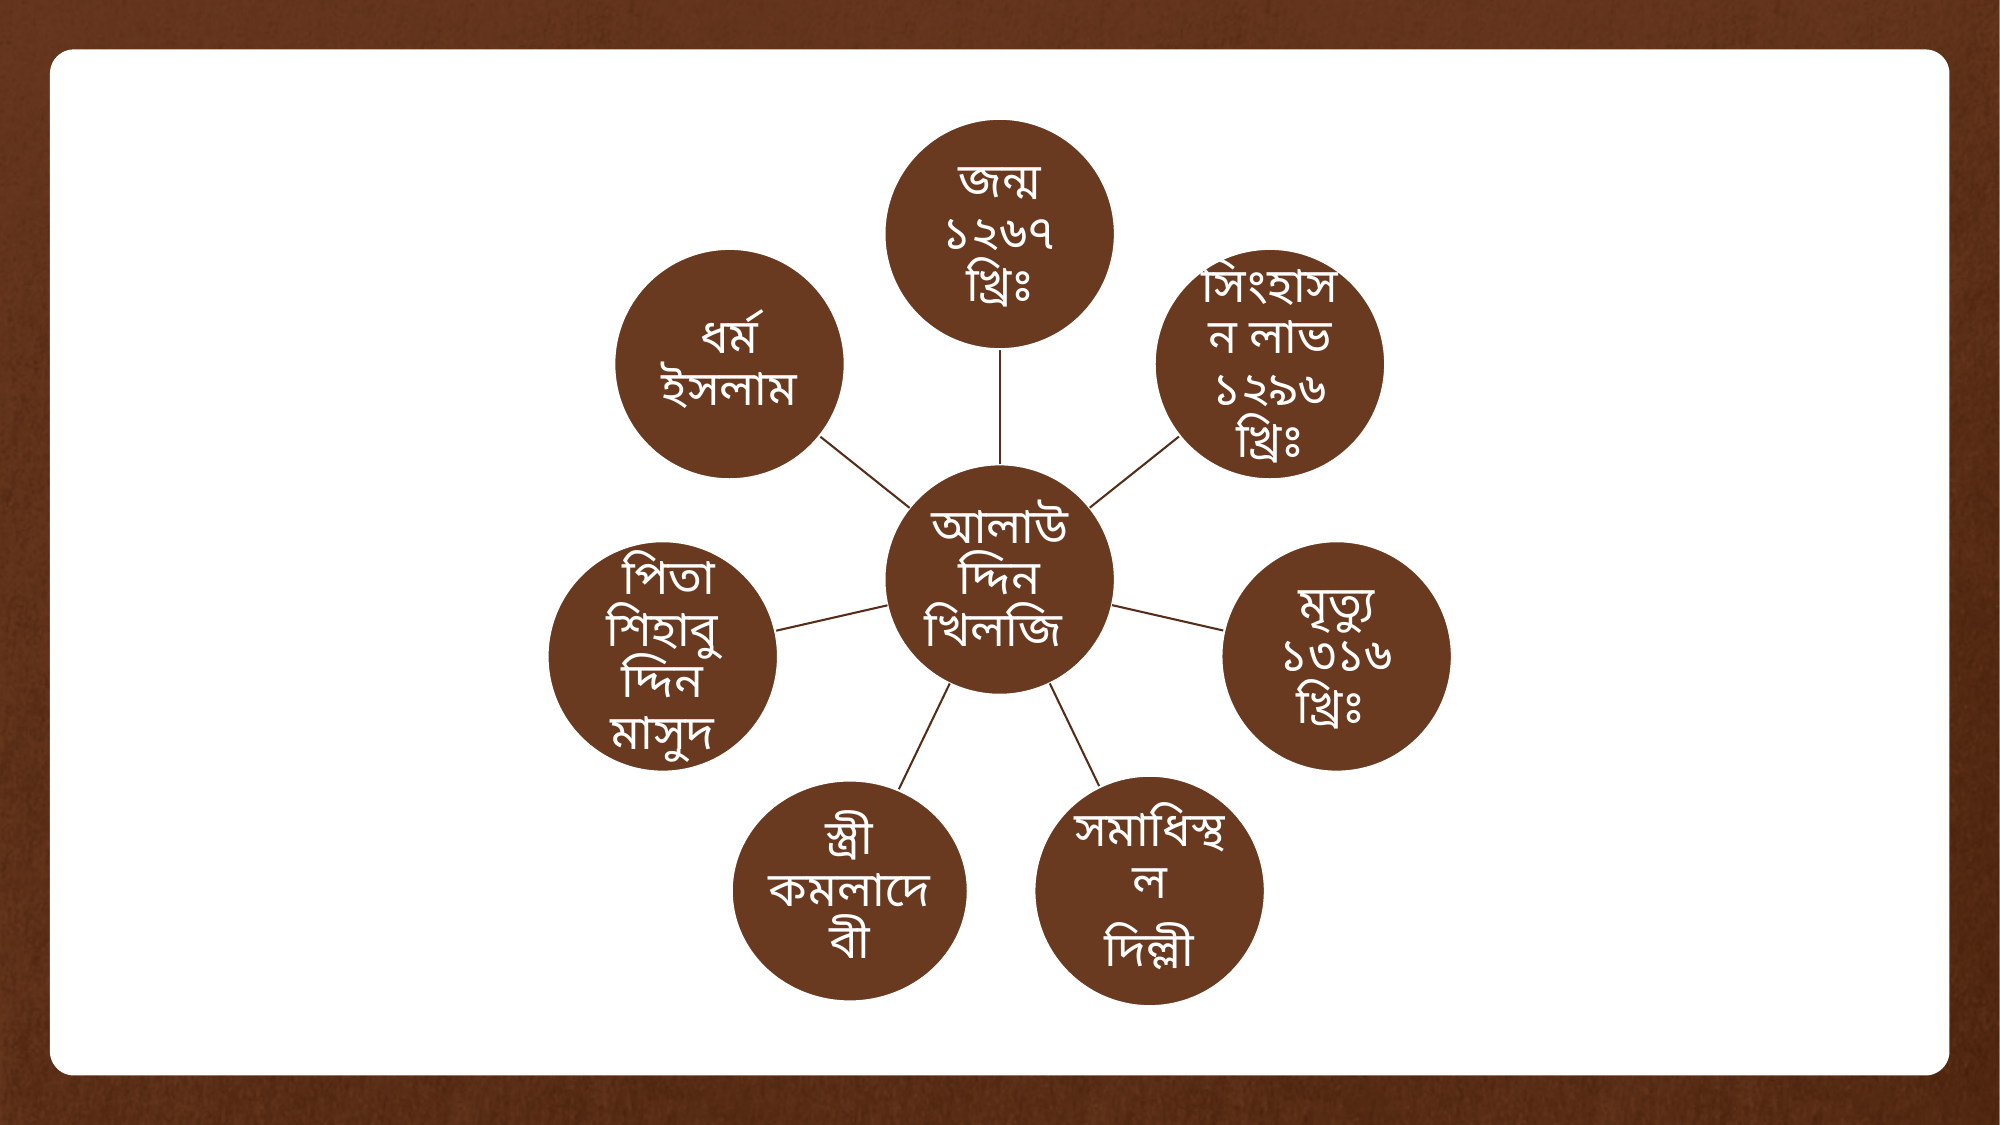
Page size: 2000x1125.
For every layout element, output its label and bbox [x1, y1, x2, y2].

text_box [333, 118, 1667, 1007]
